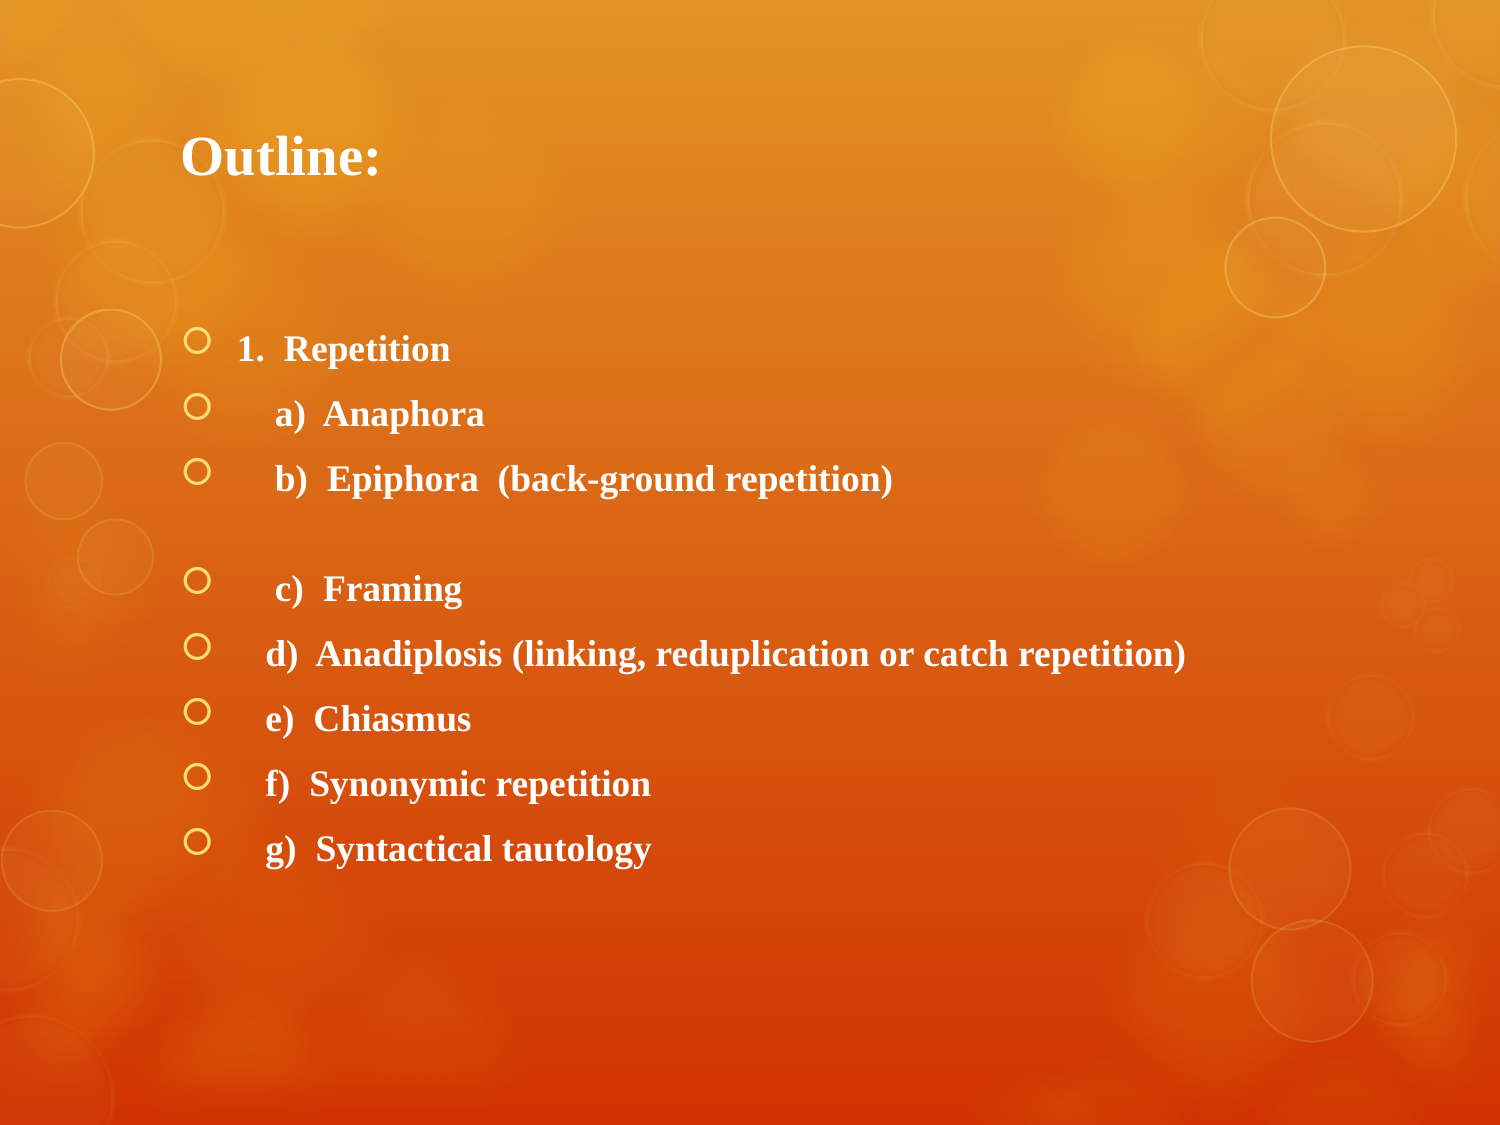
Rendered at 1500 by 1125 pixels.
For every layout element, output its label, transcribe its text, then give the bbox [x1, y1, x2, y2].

list 1. Repetition a) Anaphora b) Epiphora (back-ground repetition) c) Framing d) Anadiplosis (linking, reduplication or catch repetition) e) Chiasmus f) Synonymic repetition g) Syntactical tautology [165, 296, 1335, 962]
title Outline: [165, 110, 1335, 263]
